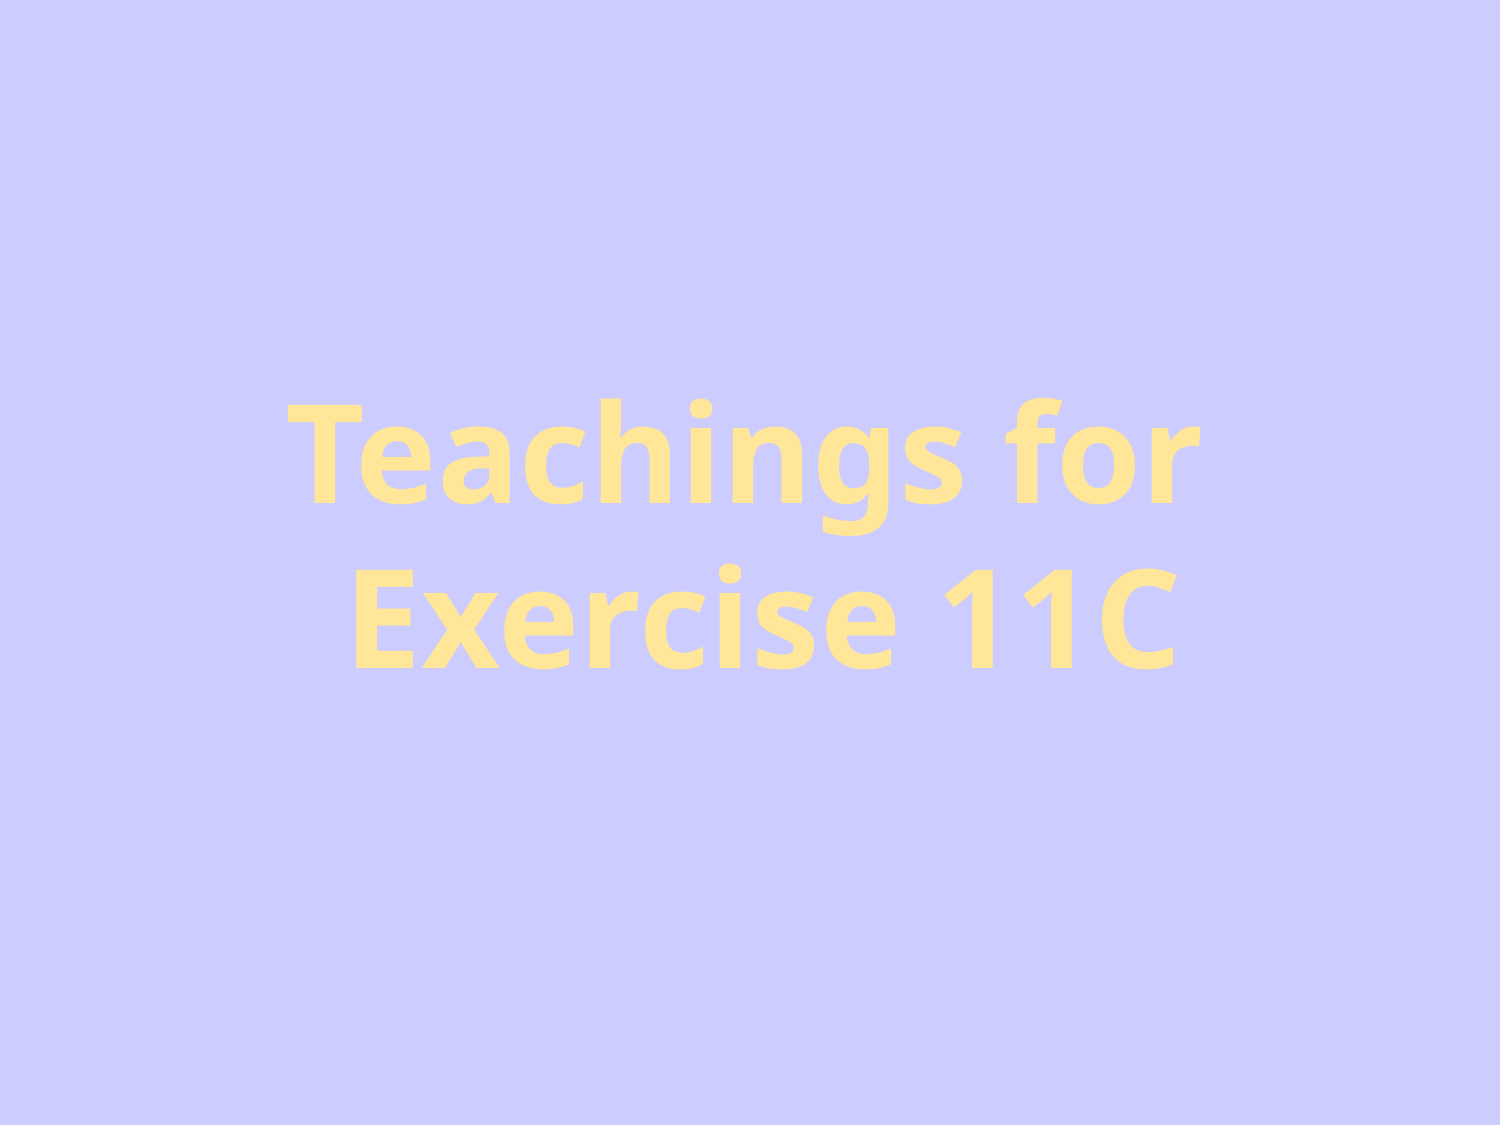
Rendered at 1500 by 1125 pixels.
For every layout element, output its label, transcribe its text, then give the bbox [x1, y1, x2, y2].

text_box Teachings for Exercise 11C [274, 360, 1253, 702]
